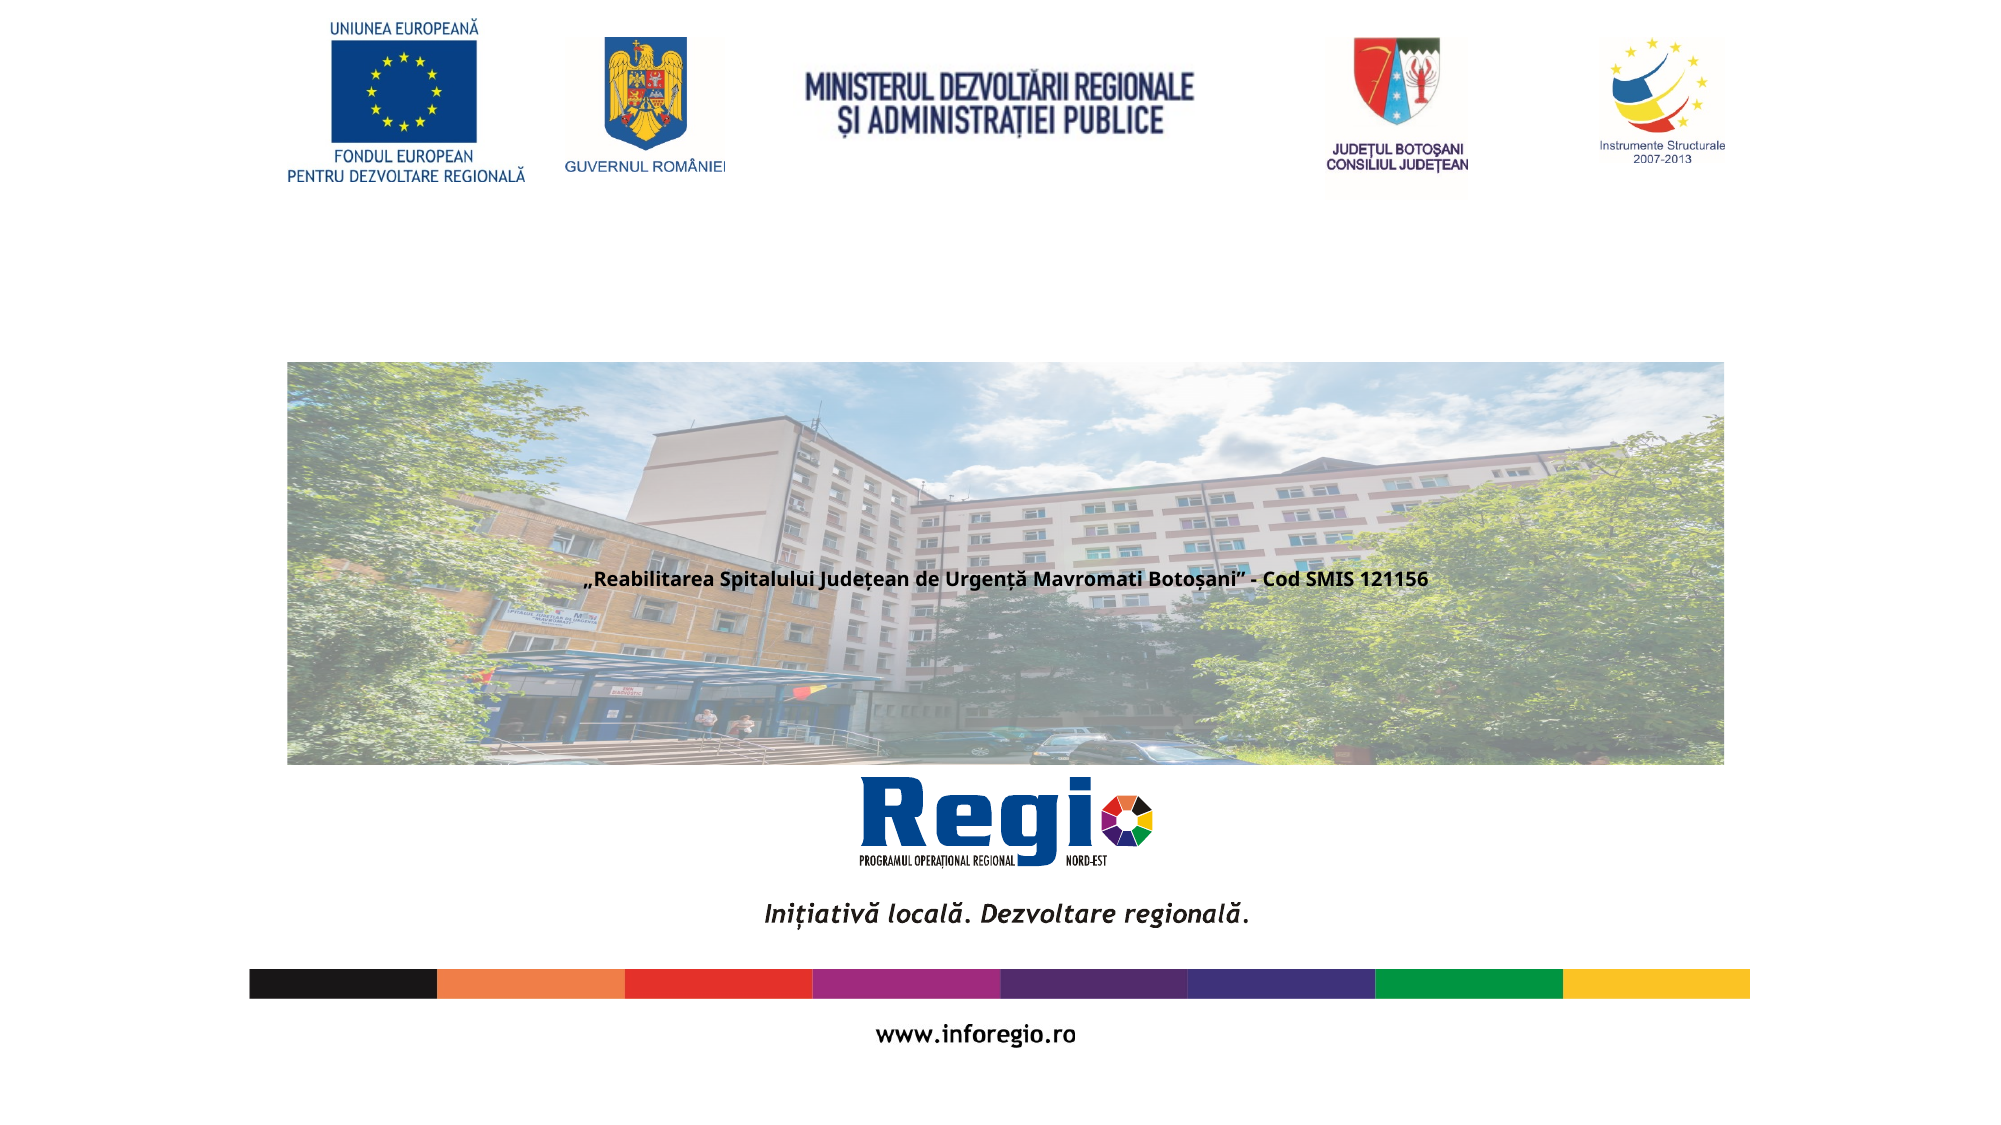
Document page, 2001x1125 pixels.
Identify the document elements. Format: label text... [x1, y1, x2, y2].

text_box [762, 774, 1251, 933]
picture [1324, 37, 1468, 200]
picture [565, 37, 725, 172]
picture [793, 39, 1207, 161]
picture [874, 1024, 1075, 1048]
picture [1599, 37, 1725, 163]
title „Reabilitarea Spitalului Județean de Urgență Mavromati Botoșani” - Cod SMIS 121156 [287, 362, 1725, 765]
picture [287, 18, 525, 182]
picture [249, 969, 1750, 999]
